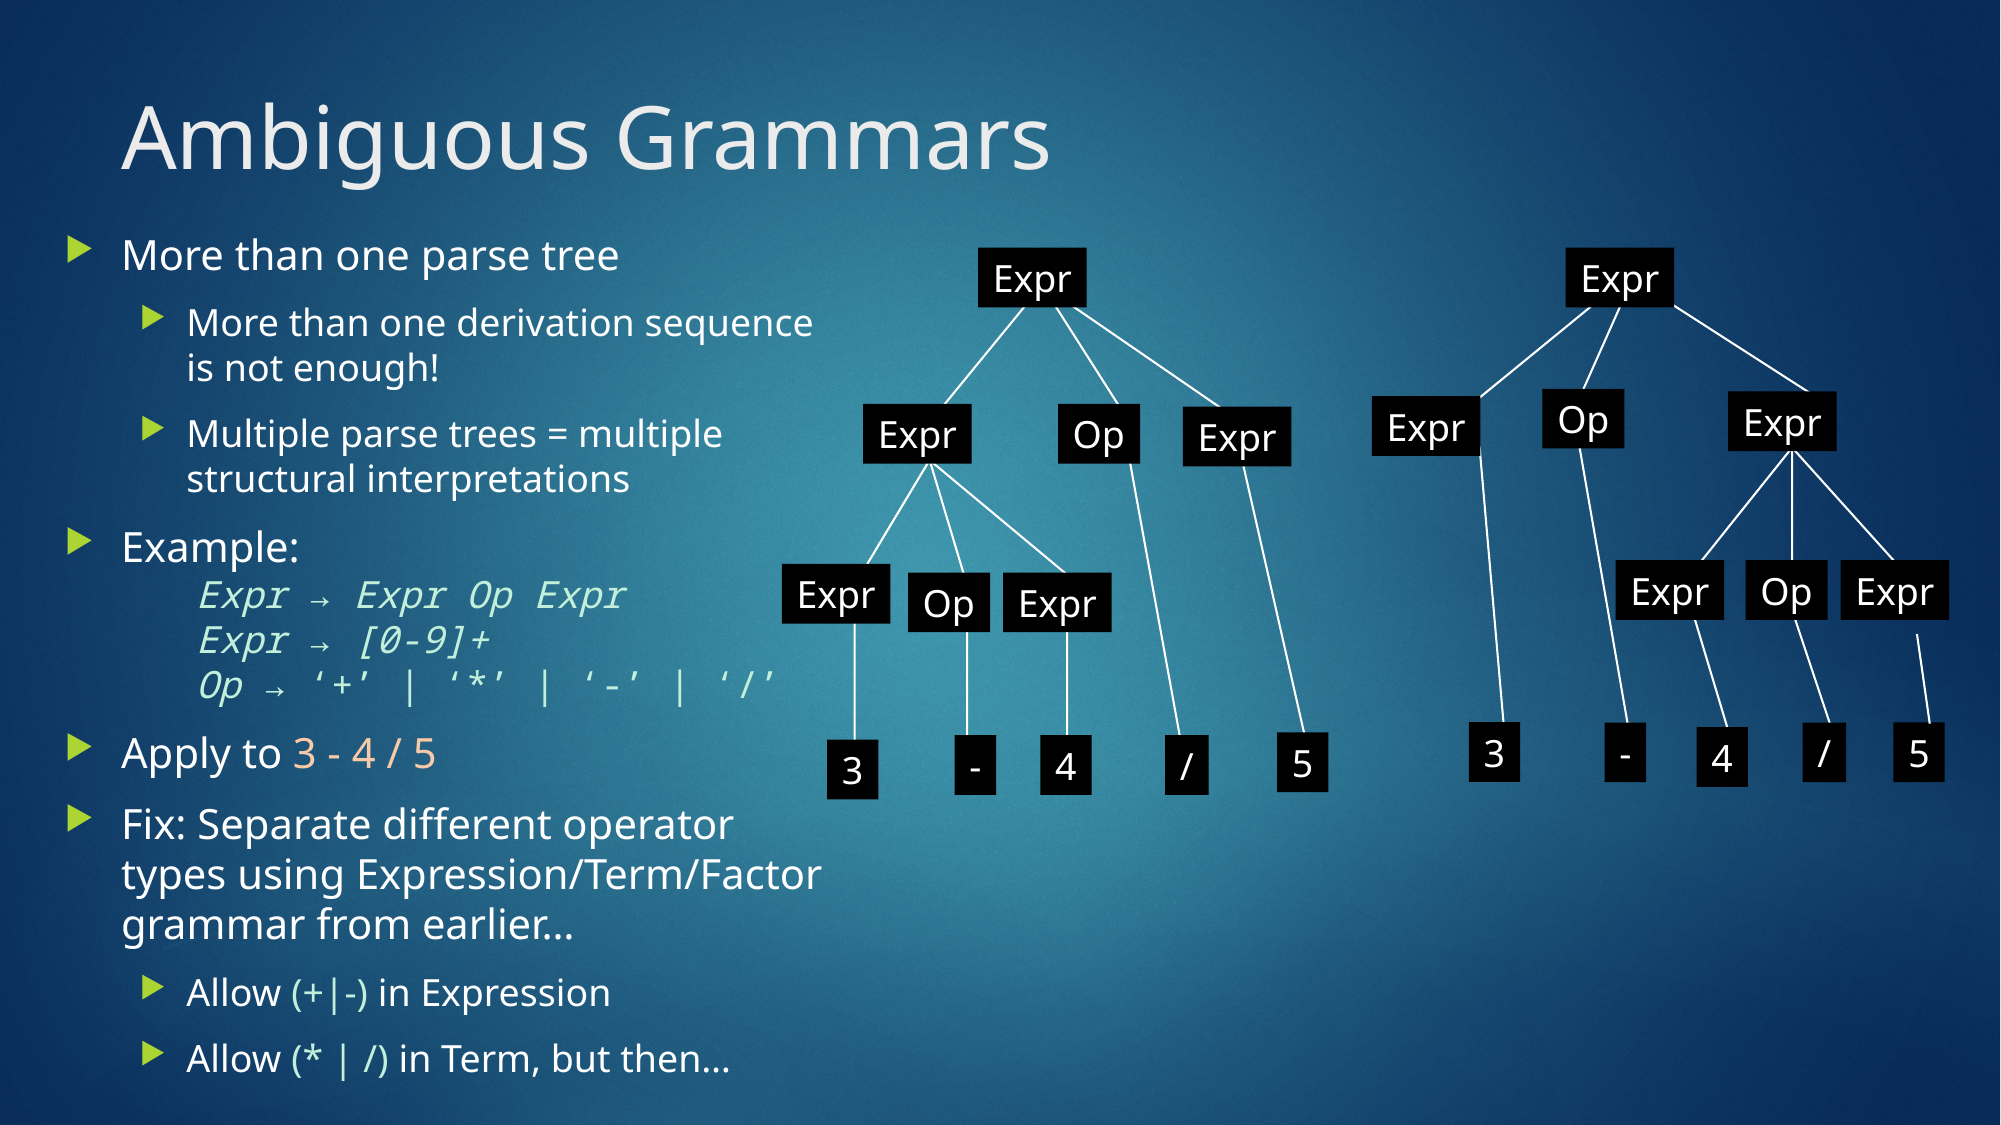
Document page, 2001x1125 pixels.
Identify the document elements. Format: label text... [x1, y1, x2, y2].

text_box Expr [863, 403, 972, 464]
text_box 4 [1696, 727, 1748, 787]
title Ambiguous Grammars [106, 74, 1649, 184]
text_box 4 [1040, 735, 1092, 795]
text_box Expr [978, 247, 1087, 308]
text_box - [954, 735, 997, 795]
text_box Expr [1371, 396, 1481, 456]
text_box 5 [1277, 732, 1329, 793]
text_box Op [1542, 388, 1625, 449]
text_box Expr [1003, 572, 1112, 633]
text_box 3 [1468, 722, 1521, 782]
text_box Expr [781, 563, 891, 624]
text_box Expr [1728, 391, 1837, 452]
list More than one parse tree More than one derivation sequence is not enough! Multiple parse trees = multiple structural interpretations Example: Expr → Expr Op Expr Expr → [0-9]+ Op → ‘+’ | ‘*’ | ‘-’ | ‘/’ Apply to 3 - 4 / 5 Fix: Separate different operator types using Expression/Term/Factor grammar from earlier… Allow (+|-) in Expression Allow (* | /) in Term, but then… [49, 220, 857, 1112]
text_box - [1604, 722, 1647, 783]
text_box / [1165, 735, 1209, 795]
text_box 5 [1893, 722, 1945, 783]
text_box Op [908, 572, 991, 633]
text_box Expr [1615, 560, 1725, 620]
text_box Expr [1840, 560, 1950, 620]
text_box 3 [827, 739, 879, 800]
text_box / [1802, 722, 1847, 783]
text_box Expr [1182, 406, 1292, 467]
text_box Op [1745, 560, 1828, 620]
text_box Op [1058, 403, 1141, 464]
text_box Expr [1565, 247, 1675, 308]
